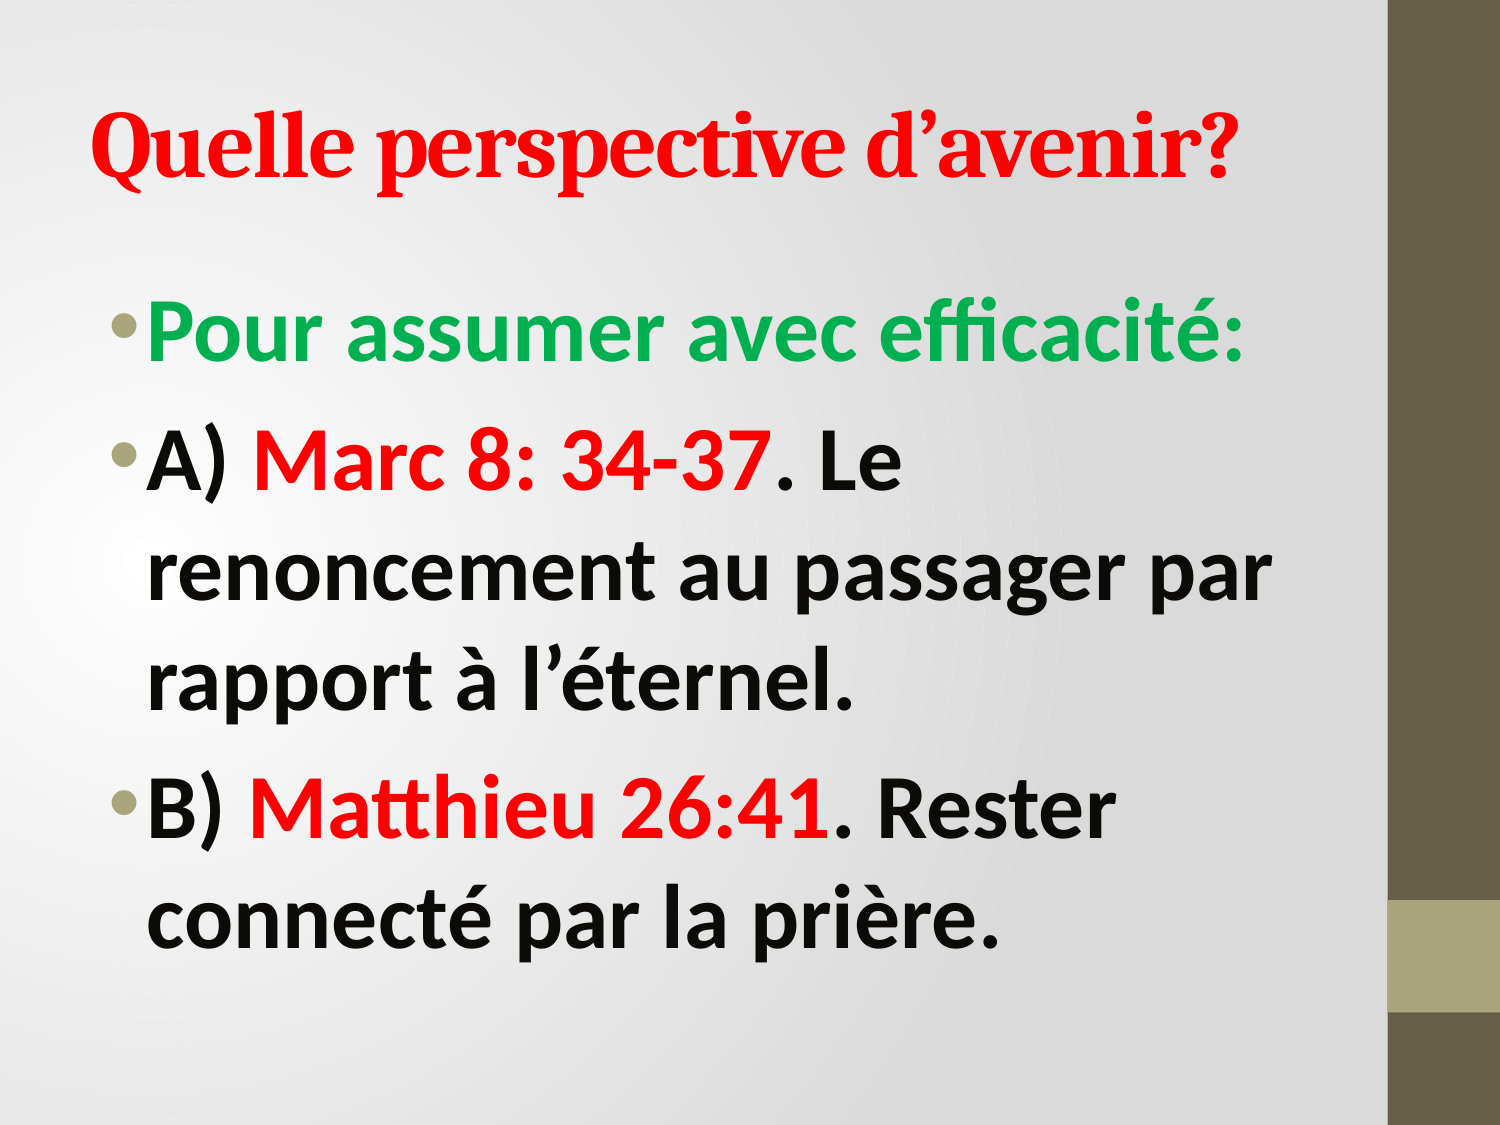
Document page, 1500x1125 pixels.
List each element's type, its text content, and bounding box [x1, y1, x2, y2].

list Pour assumer avec efficacité: A) Marc 8: 34-37. Le renoncement au passager par rapport à l’éternel. B) Matthieu 26:41. Rester connecté par la prière. [75, 262, 1325, 1050]
title Quelle perspective d’avenir? [75, 45, 1325, 233]
